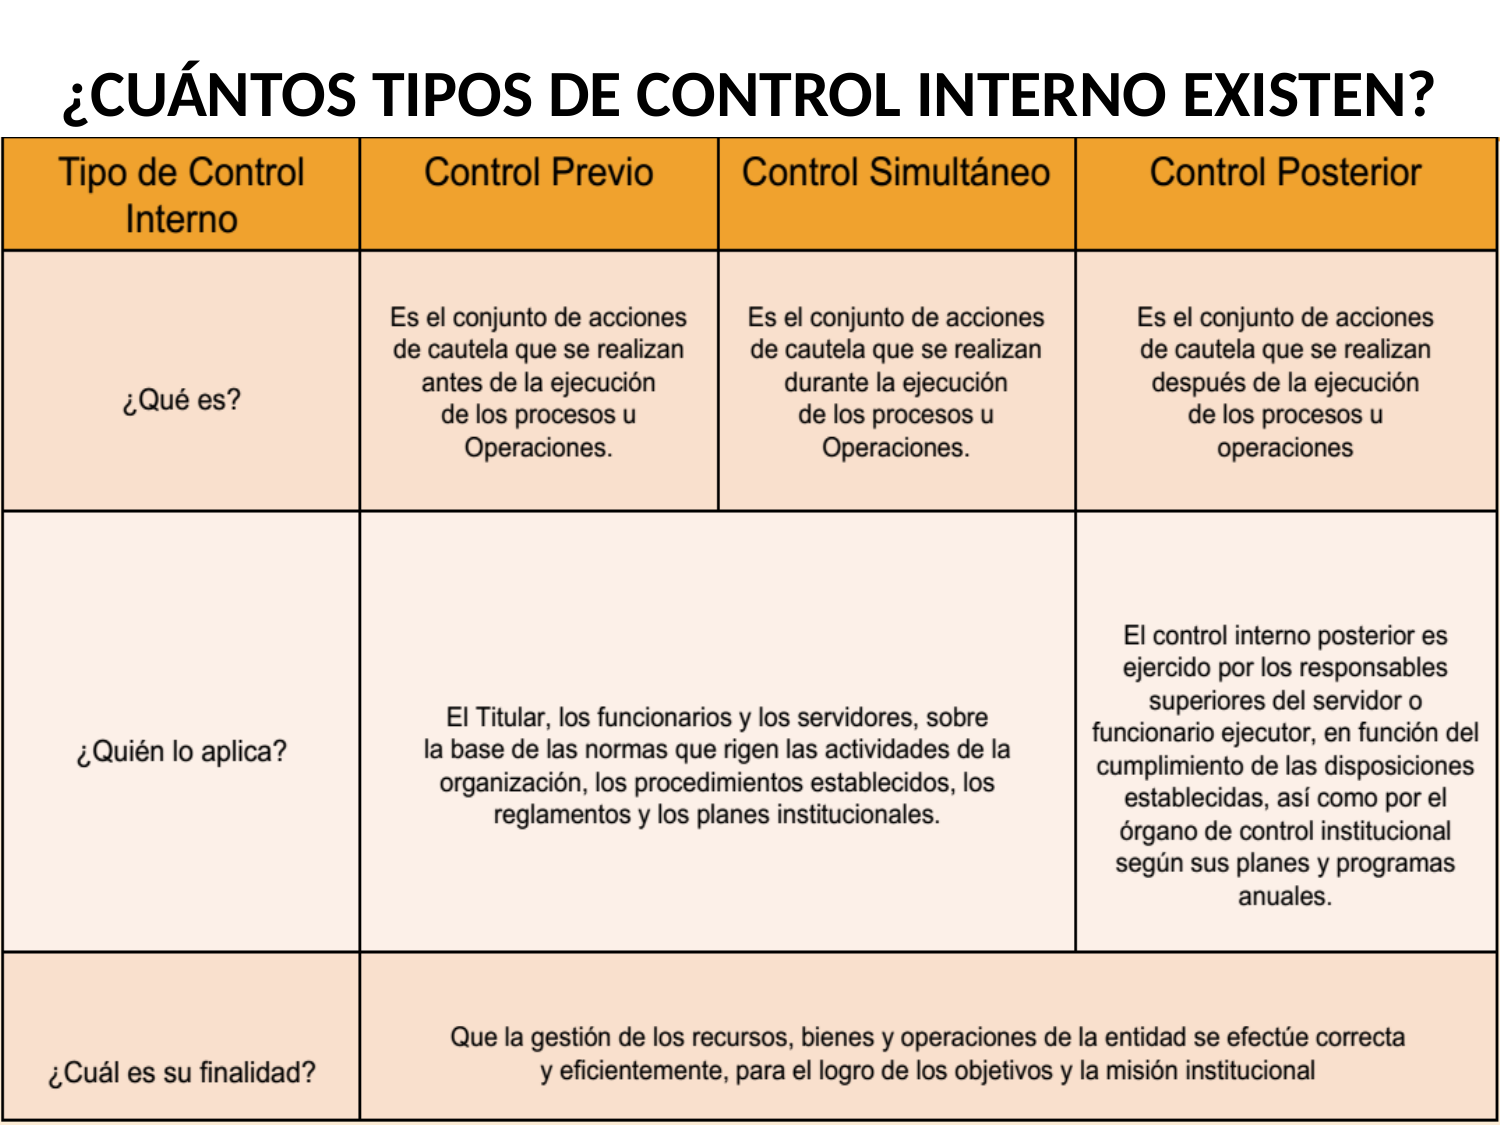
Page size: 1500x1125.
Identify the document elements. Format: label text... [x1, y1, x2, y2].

title ¿CUÁNTOS TIPOS DE CONTROL INTERNO EXISTEN? [29, 42, 1471, 135]
picture [0, 136, 1500, 1125]
